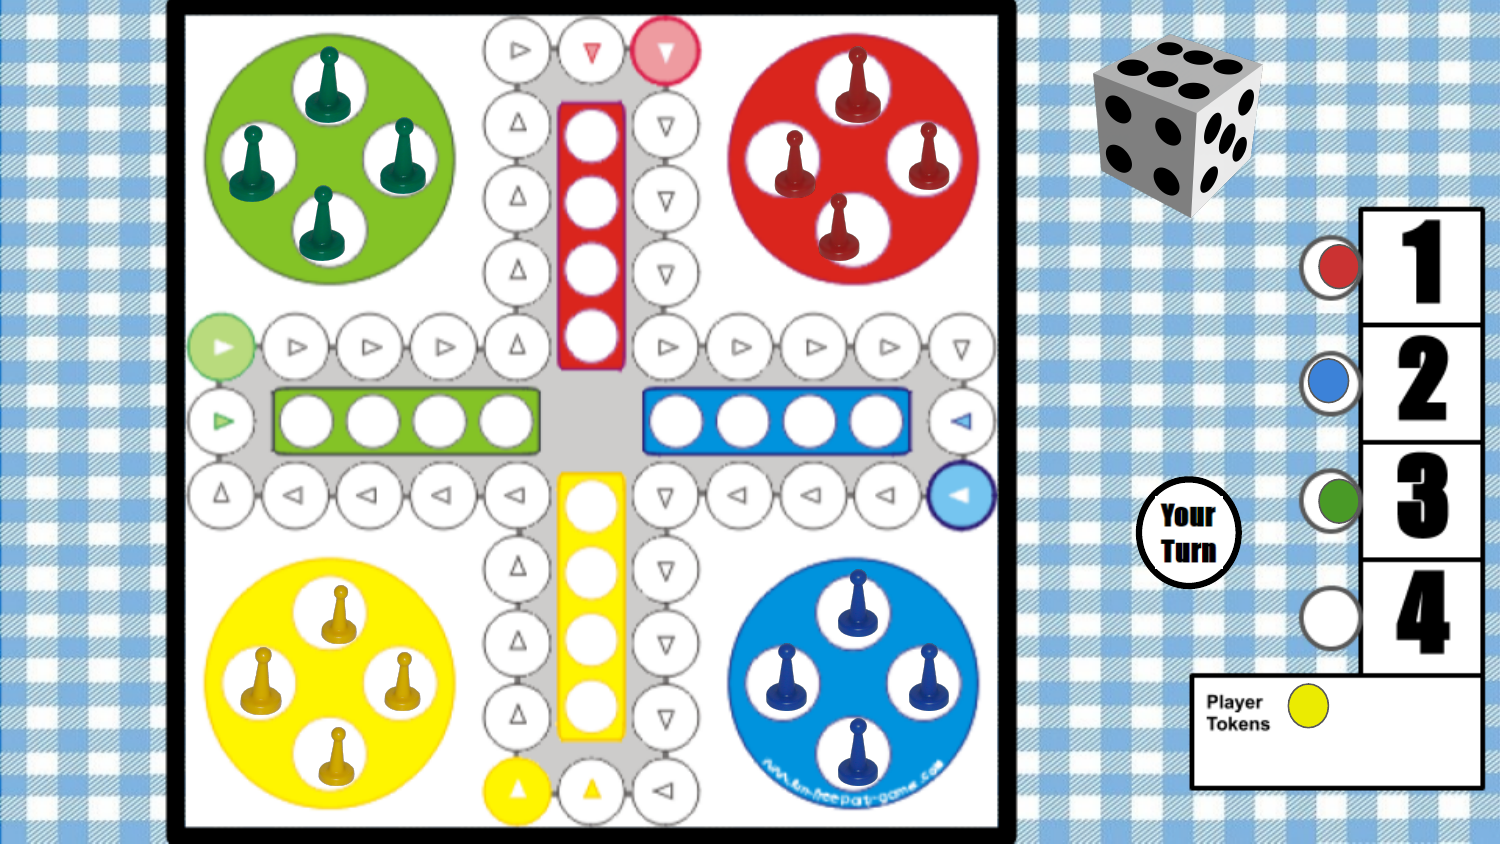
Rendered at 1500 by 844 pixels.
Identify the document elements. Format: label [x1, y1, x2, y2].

text_box [1288, 683, 1329, 728]
text_box [1318, 479, 1360, 524]
text_box [1318, 244, 1360, 289]
text_box [1308, 358, 1349, 403]
picture [0, 0, 1500, 844]
text_box [1138, 479, 1239, 587]
